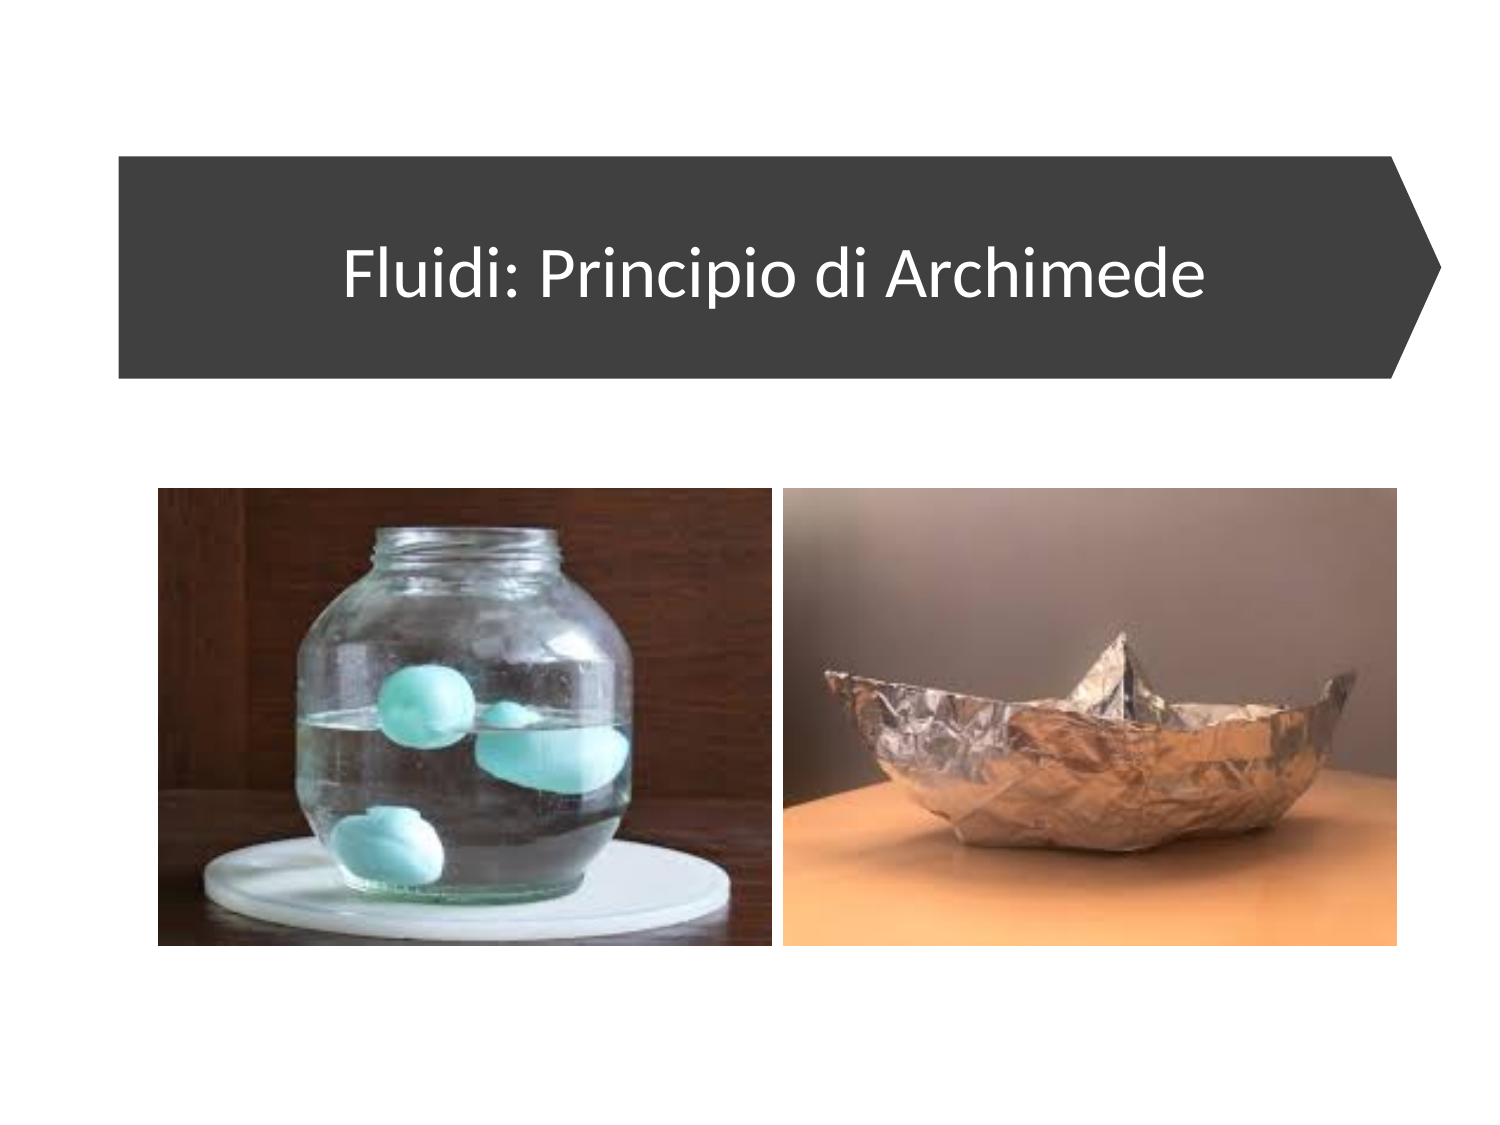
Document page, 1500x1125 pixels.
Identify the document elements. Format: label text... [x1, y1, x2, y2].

picture [782, 488, 1397, 946]
text_box [116, 154, 1444, 381]
picture [158, 488, 773, 946]
title Fluidi: Principio di Archimede [158, 197, 1392, 339]
